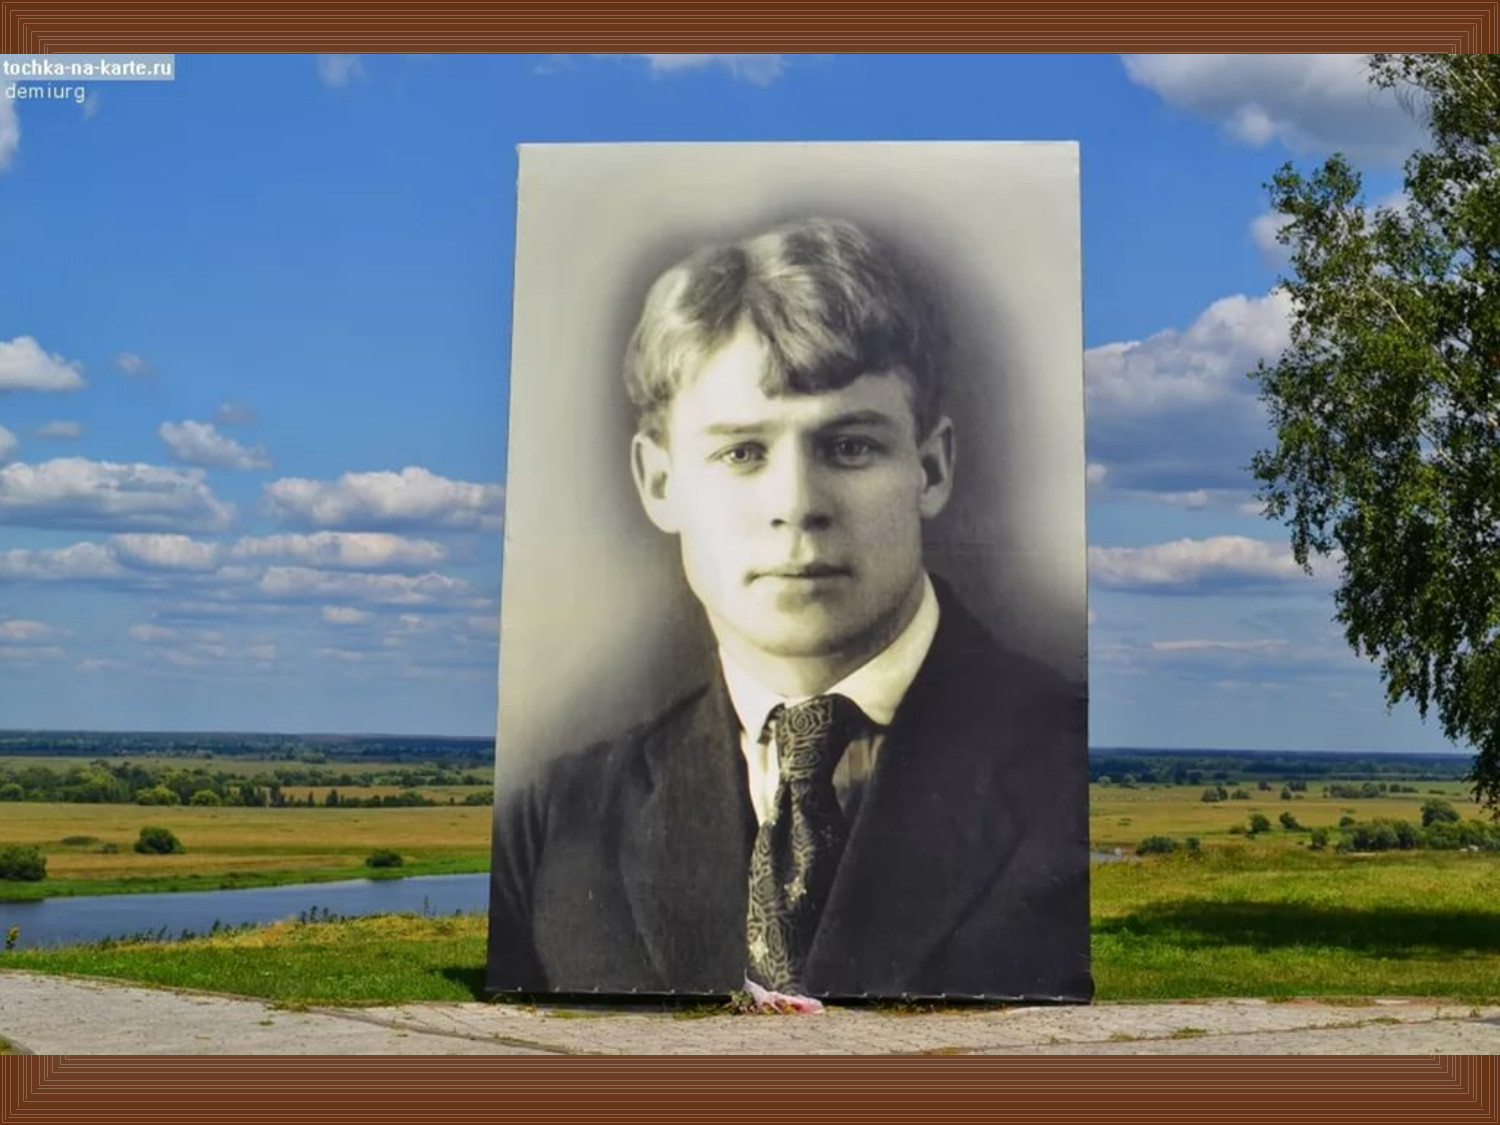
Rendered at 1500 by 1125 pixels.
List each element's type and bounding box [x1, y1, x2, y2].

picture [0, 54, 1500, 1055]
